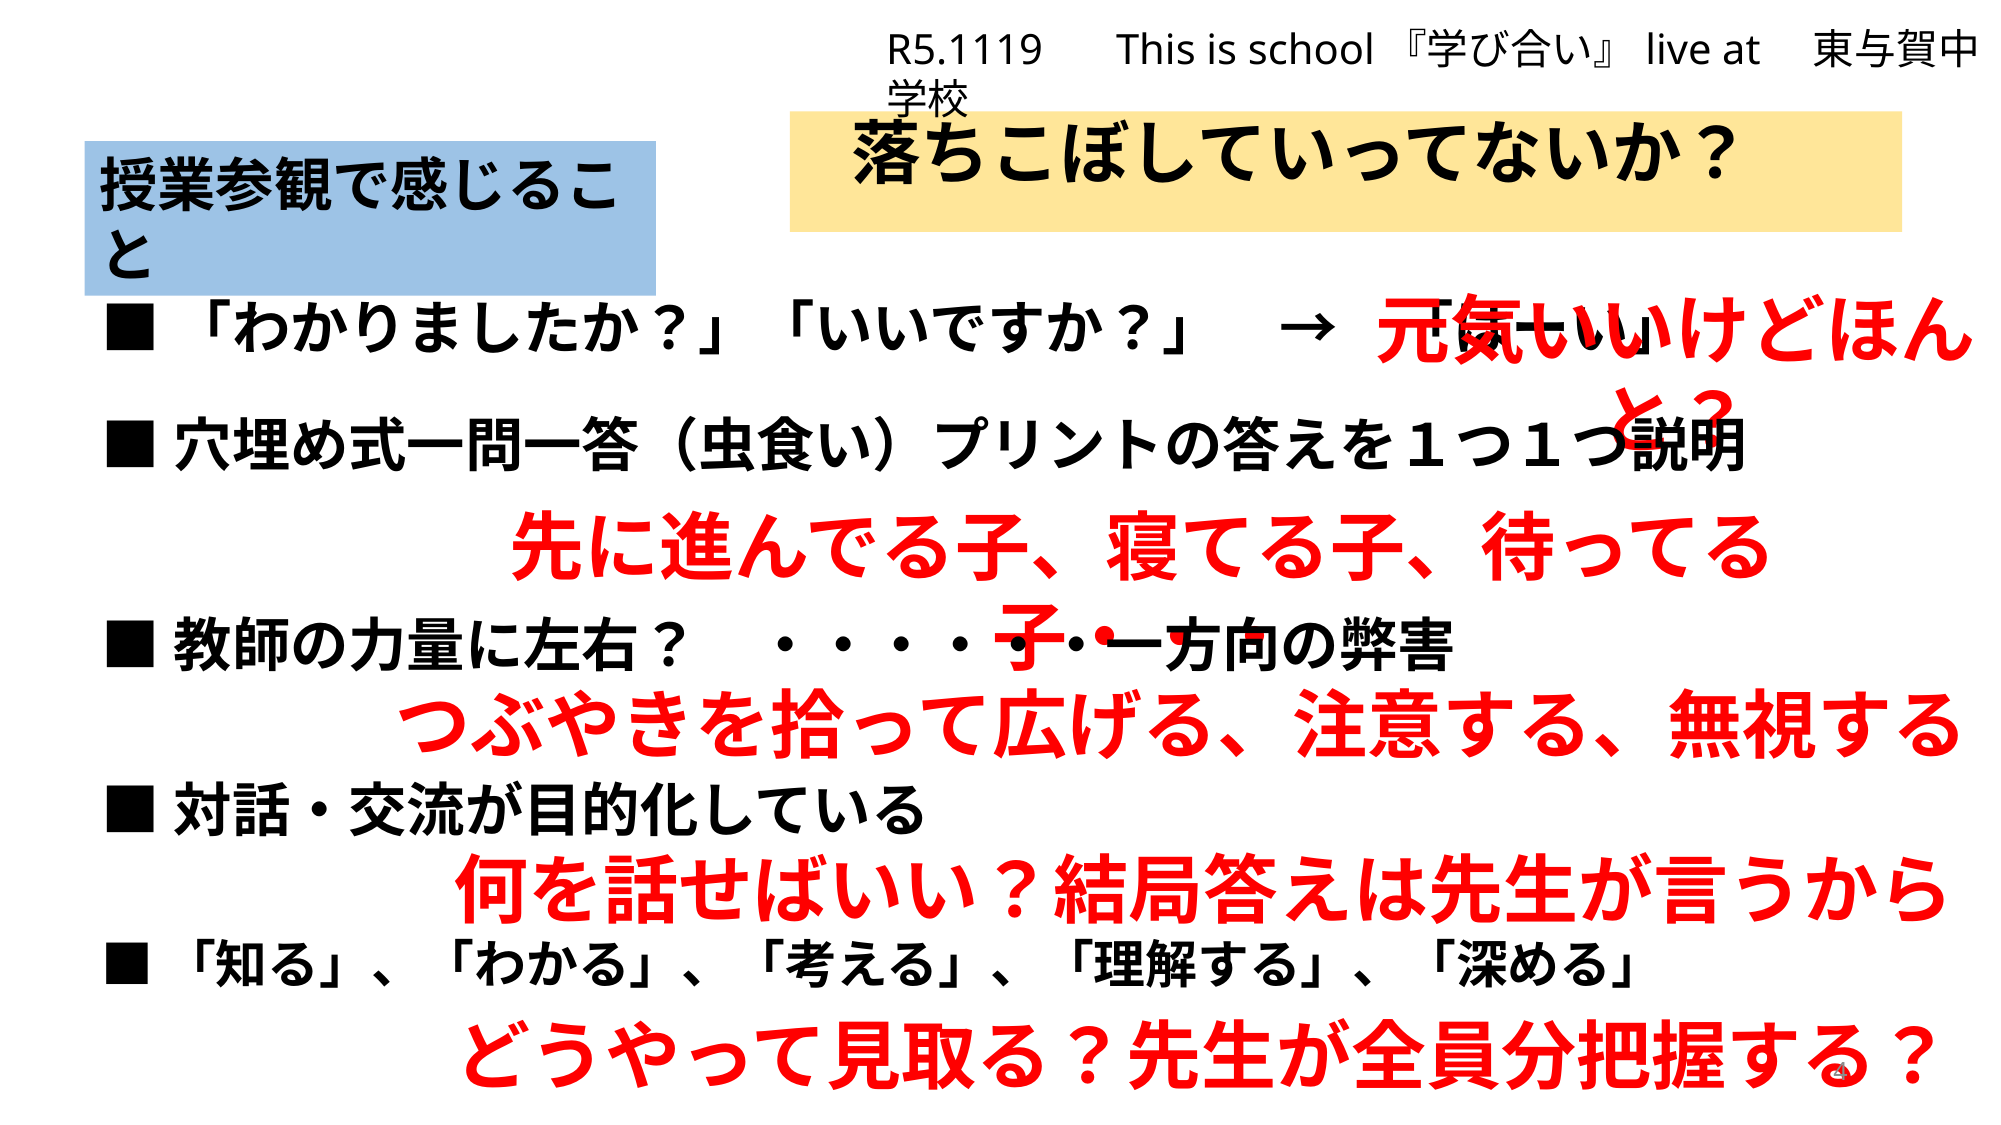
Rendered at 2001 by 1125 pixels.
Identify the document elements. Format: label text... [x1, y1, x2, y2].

text_box どうやって見取る？先生が全員分把握する？ [392, 1000, 2000, 1106]
text_box 何を話せばいい？結局答えは先生が言うから [392, 835, 2000, 941]
text_box 元気いいけどほんと？ [1313, 275, 2000, 470]
text_box ■対話・交流が目的化している [86, 773, 1812, 857]
text_box ■穴埋め式一問一答（虫食い）プリントの答えを１つ１つ説明 [86, 408, 1812, 493]
text_box つぶやきを拾って広げる、注意する、無視する [370, 670, 1993, 776]
slide_number 4 [1412, 1042, 1863, 1103]
text_box ■教師の力量に左右？ ・・・・・・一方向の弊害 [86, 608, 1812, 692]
text_box R5.1119 This is school『学び合い』live at 東与賀中学校 [871, 15, 2000, 130]
text_box ■「知る」、「わかる」、「考える」、「理解する」、「深める」 [86, 931, 1812, 1015]
list ■「わかりましたか？」「いいですか？」 → 「はーい」 [86, 291, 1313, 376]
text_box 落ちこぼしていってないか？ [789, 111, 1903, 232]
text_box 授業参観で感じること [84, 141, 656, 296]
text_box 先に進んでる子、寝てる子、待ってる子・・・ [383, 491, 1903, 670]
